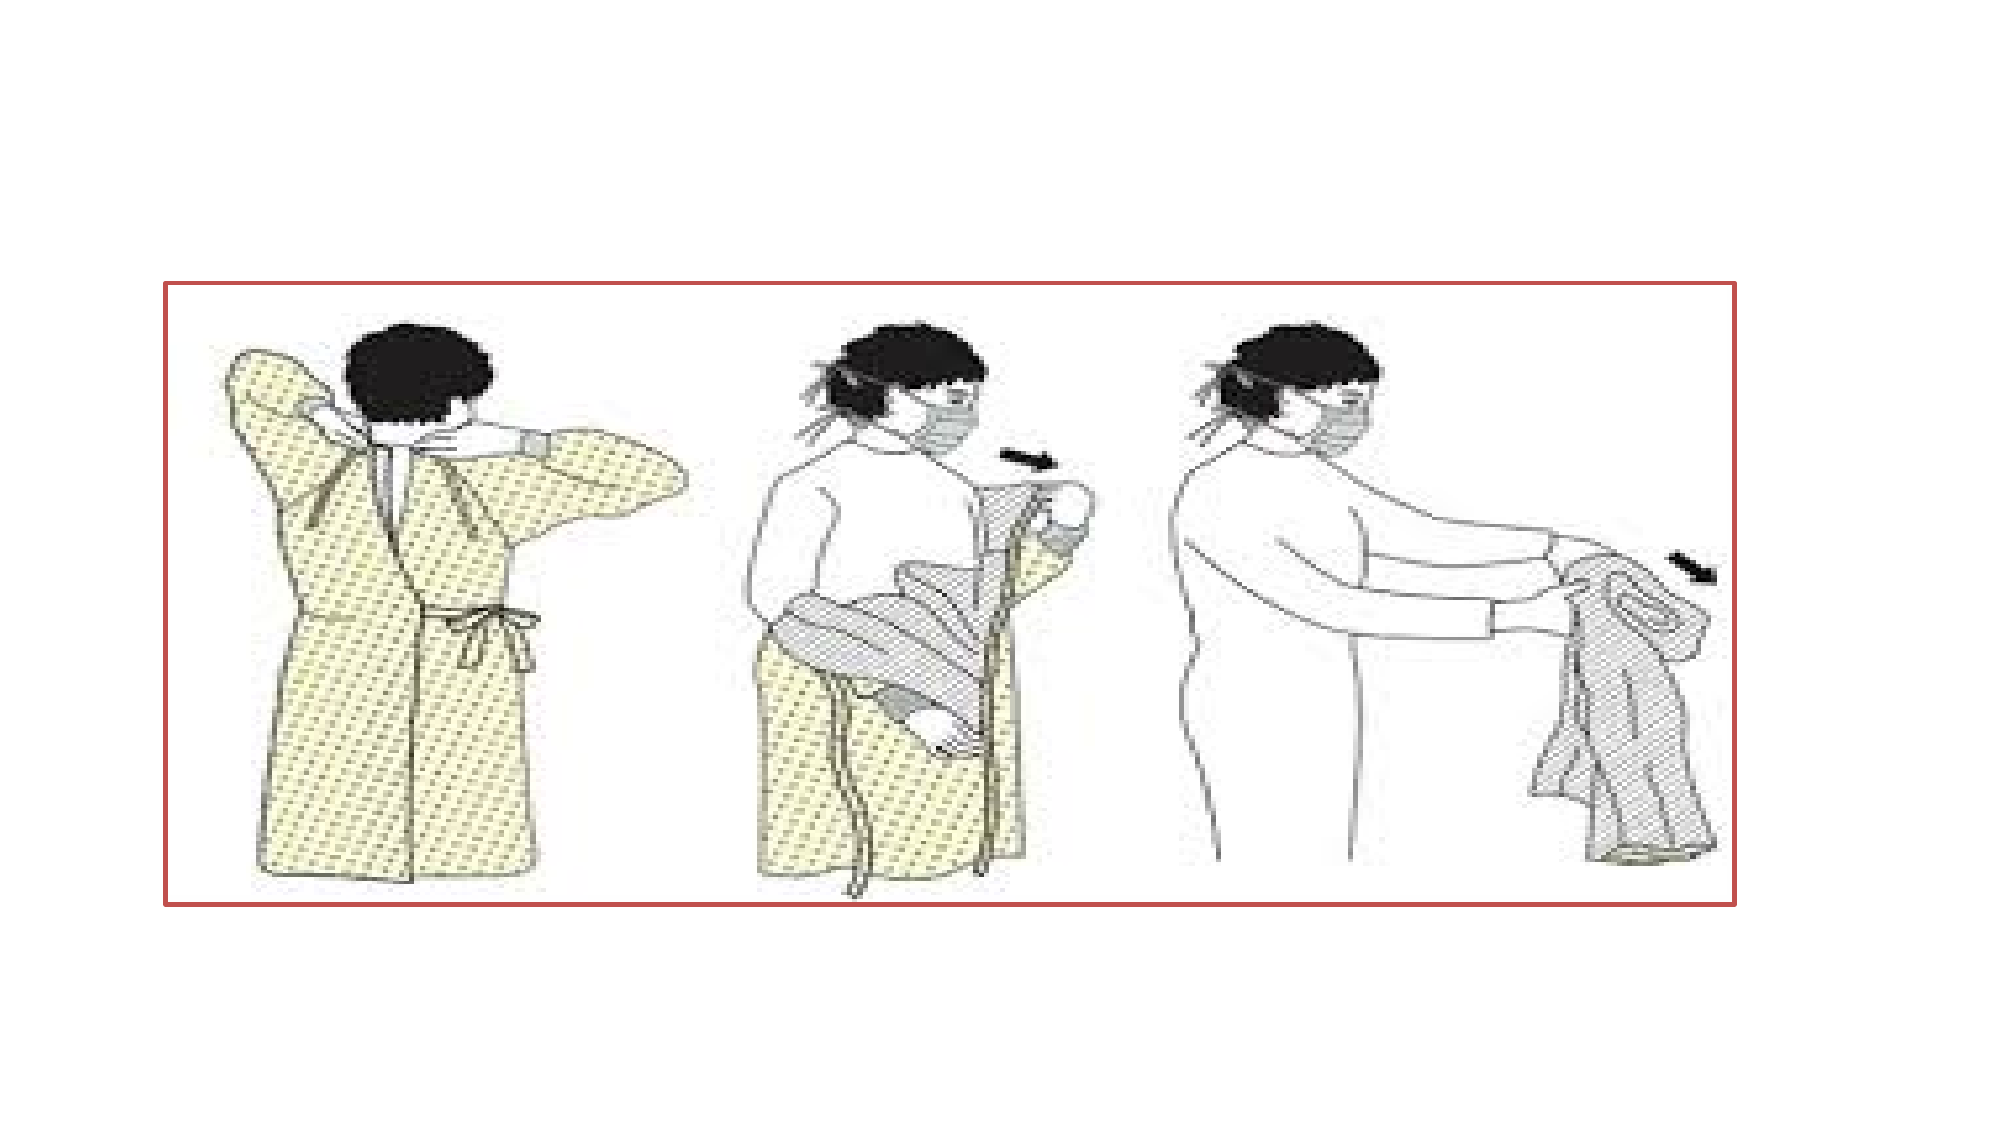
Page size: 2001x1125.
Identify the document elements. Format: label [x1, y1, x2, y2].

list [167, 284, 1733, 903]
